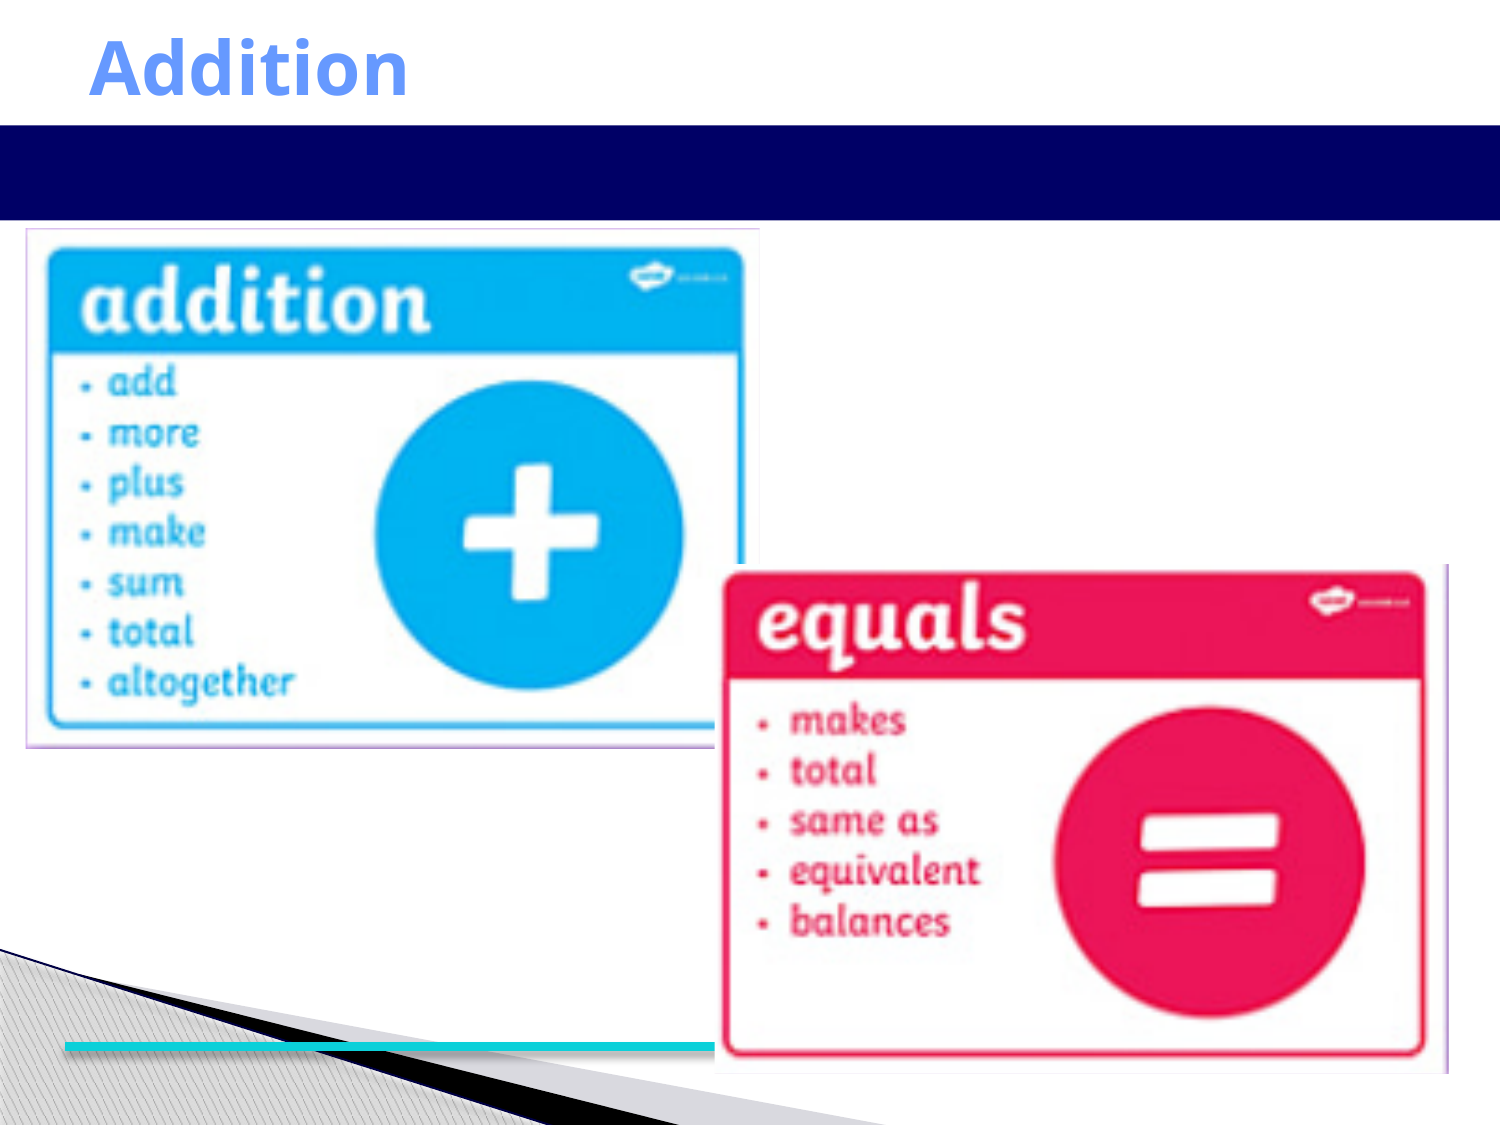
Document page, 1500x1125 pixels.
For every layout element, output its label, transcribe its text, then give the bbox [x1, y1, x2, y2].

picture [25, 228, 1449, 1074]
text_box [0, 121, 1500, 225]
text_box [74, 125, 1425, 221]
title Addition [75, 0, 1425, 125]
